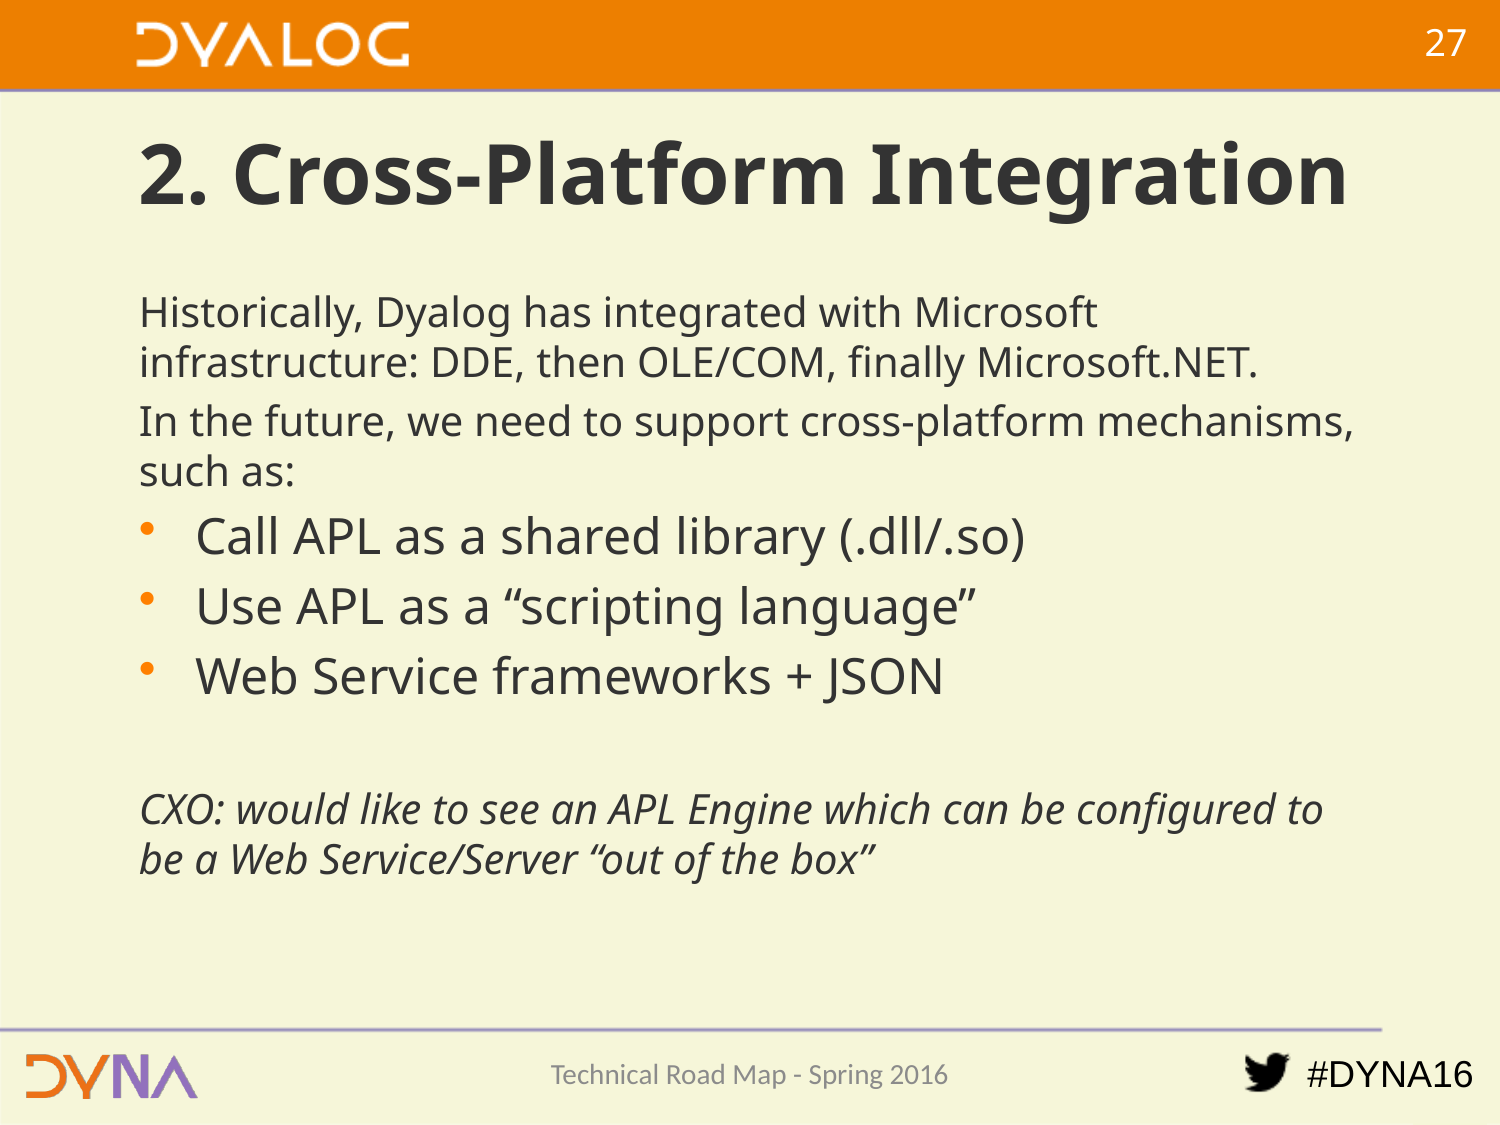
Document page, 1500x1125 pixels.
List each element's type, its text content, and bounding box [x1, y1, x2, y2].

title 2. Cross-Platform Integration [123, 113, 1376, 254]
slide_number 26 [1325, 11, 1483, 71]
picture [0, 0, 1500, 1125]
footer Technical Road Map - Spring 2016 [395, 1042, 1105, 1103]
list Historically, Dyalog has integrated with Microsoft infrastructure: DDE, then OLE/COM, finally Microsoft.NET. In the future, we need to support cross-platform mechanisms, such as: Call APL as a shared library (.dll/.so) Use APL as a “scripting language” Web Service frameworks + JSON CXO: would like to see an APL Engine which can be configured to be a Web Service/Server “out of the box” [123, 278, 1376, 988]
